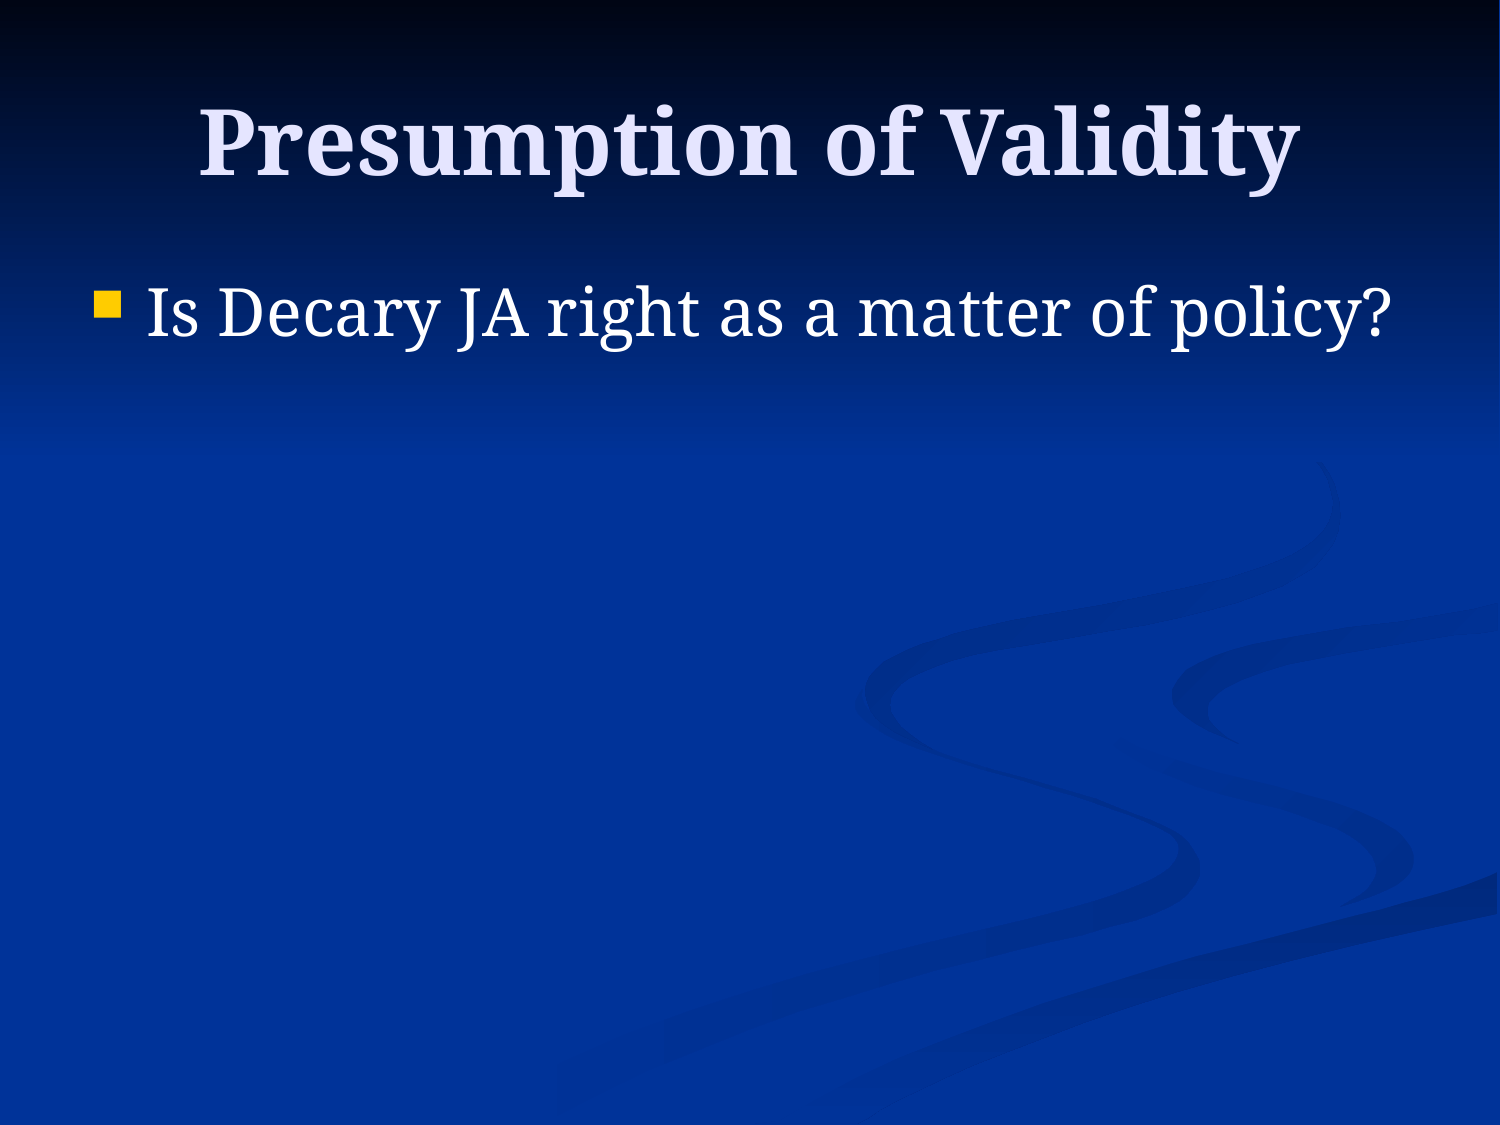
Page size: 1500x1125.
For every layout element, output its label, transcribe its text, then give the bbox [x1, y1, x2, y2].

title Presumption of Validity [74, 44, 1426, 233]
list Is Decary JA right as a matter of policy? [74, 262, 1426, 1006]
